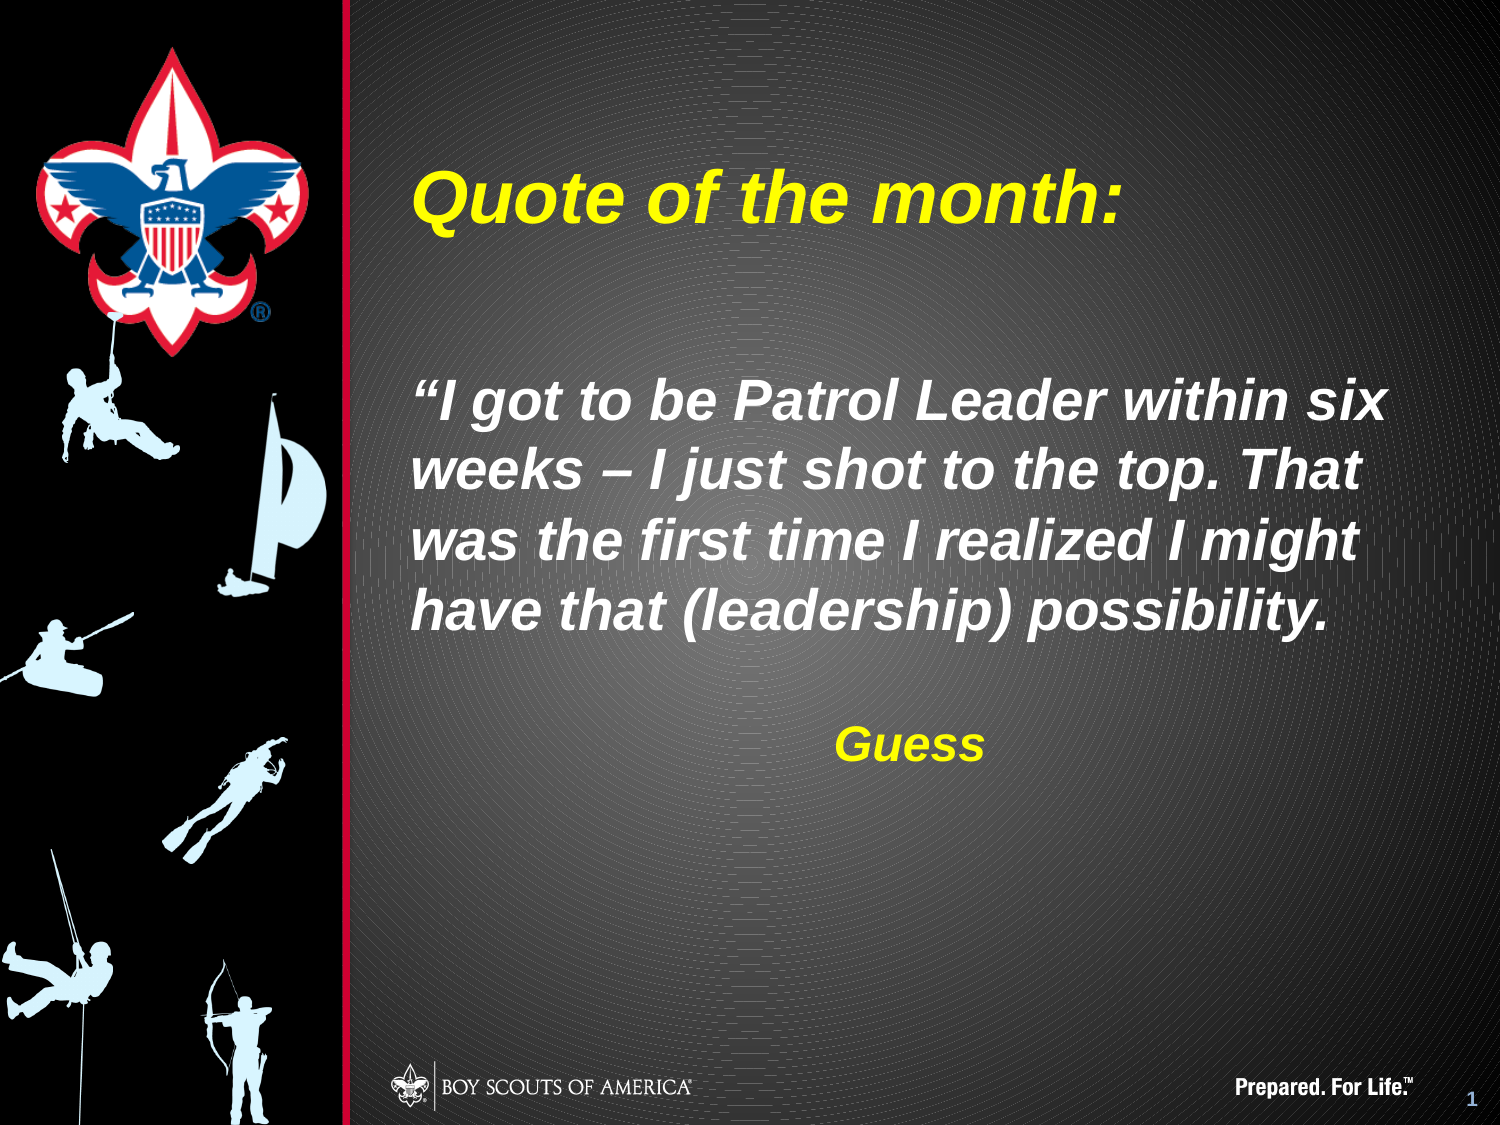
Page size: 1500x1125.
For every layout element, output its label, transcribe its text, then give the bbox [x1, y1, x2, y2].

picture [36, 46, 309, 358]
slide_number 1 [1425, 1067, 1493, 1125]
list “I got to be Patrol Leader within six weeks – I just shot to the top. That was the first time I realized I might have that (leadership) possibility. Guess [394, 262, 1426, 1006]
picture [1236, 1077, 1413, 1099]
title Quote of the month: [394, 99, 1413, 262]
picture [391, 1061, 692, 1111]
